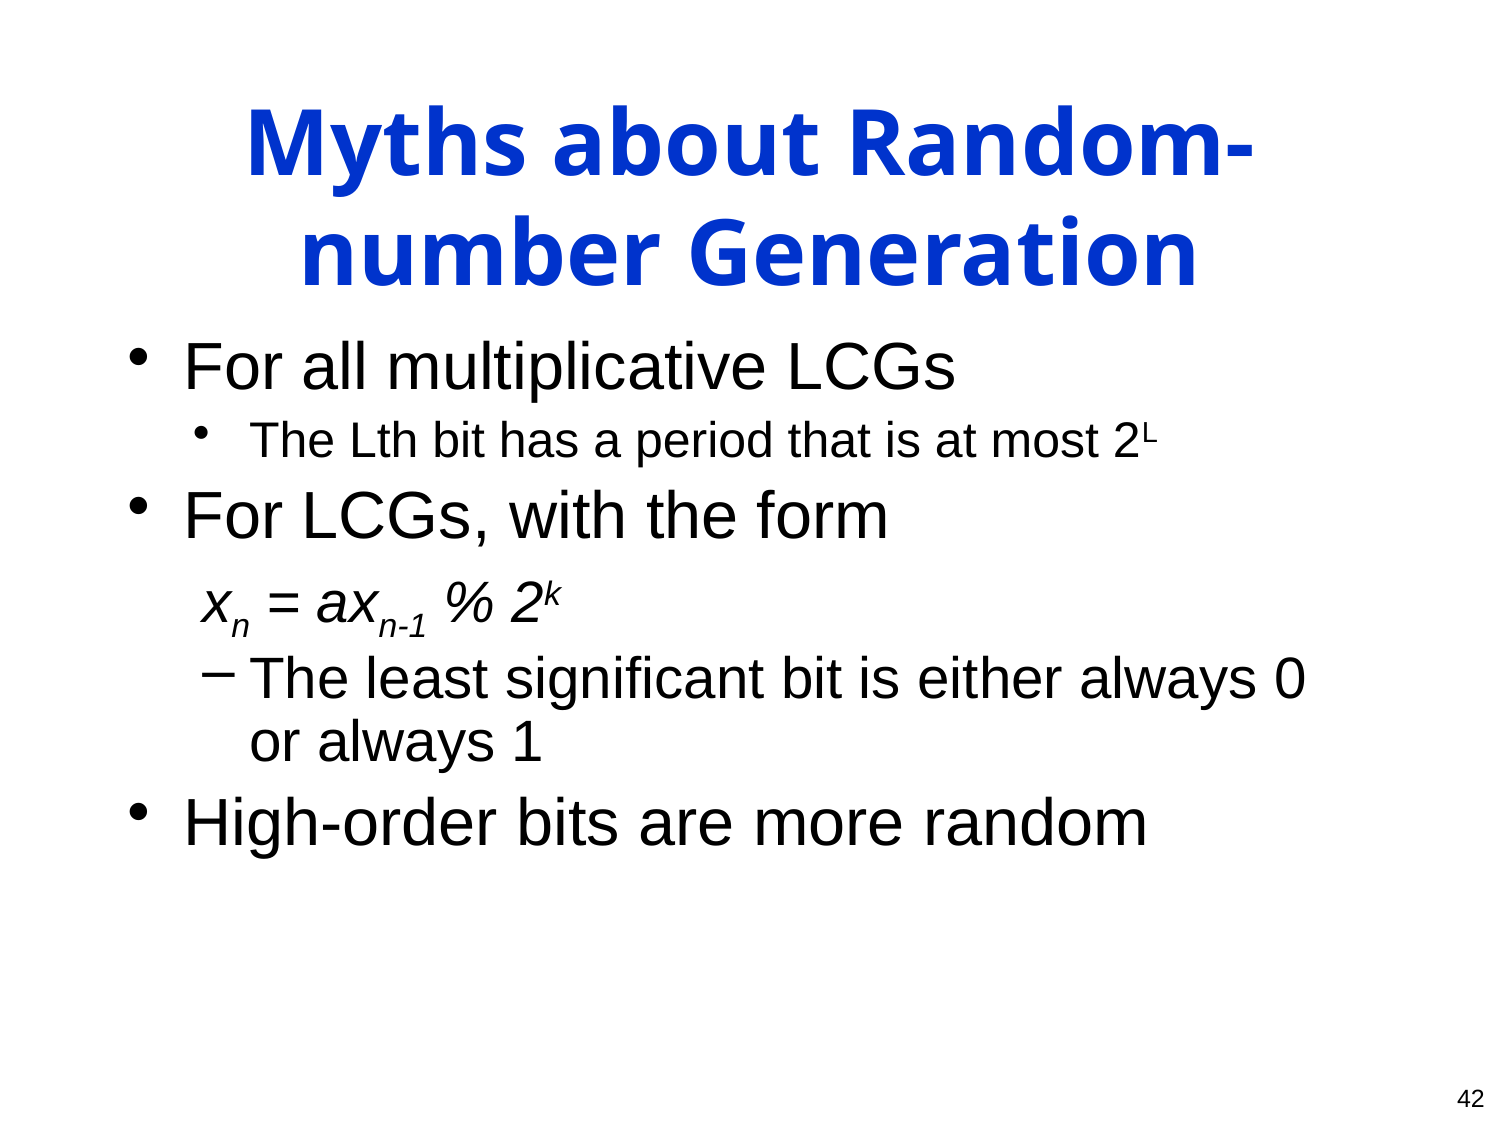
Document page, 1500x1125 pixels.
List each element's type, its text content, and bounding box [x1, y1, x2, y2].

list For all multiplicative LCGs The Lth bit has a period that is at most 2L For LCGs, with the form xn = axn-1 % 2k The least significant bit is either always 0 or always 1 High-order bits are more random [111, 324, 1388, 1001]
slide_number 42 [1386, 1074, 1500, 1125]
title Myths about Random- number Generation [111, 99, 1388, 288]
